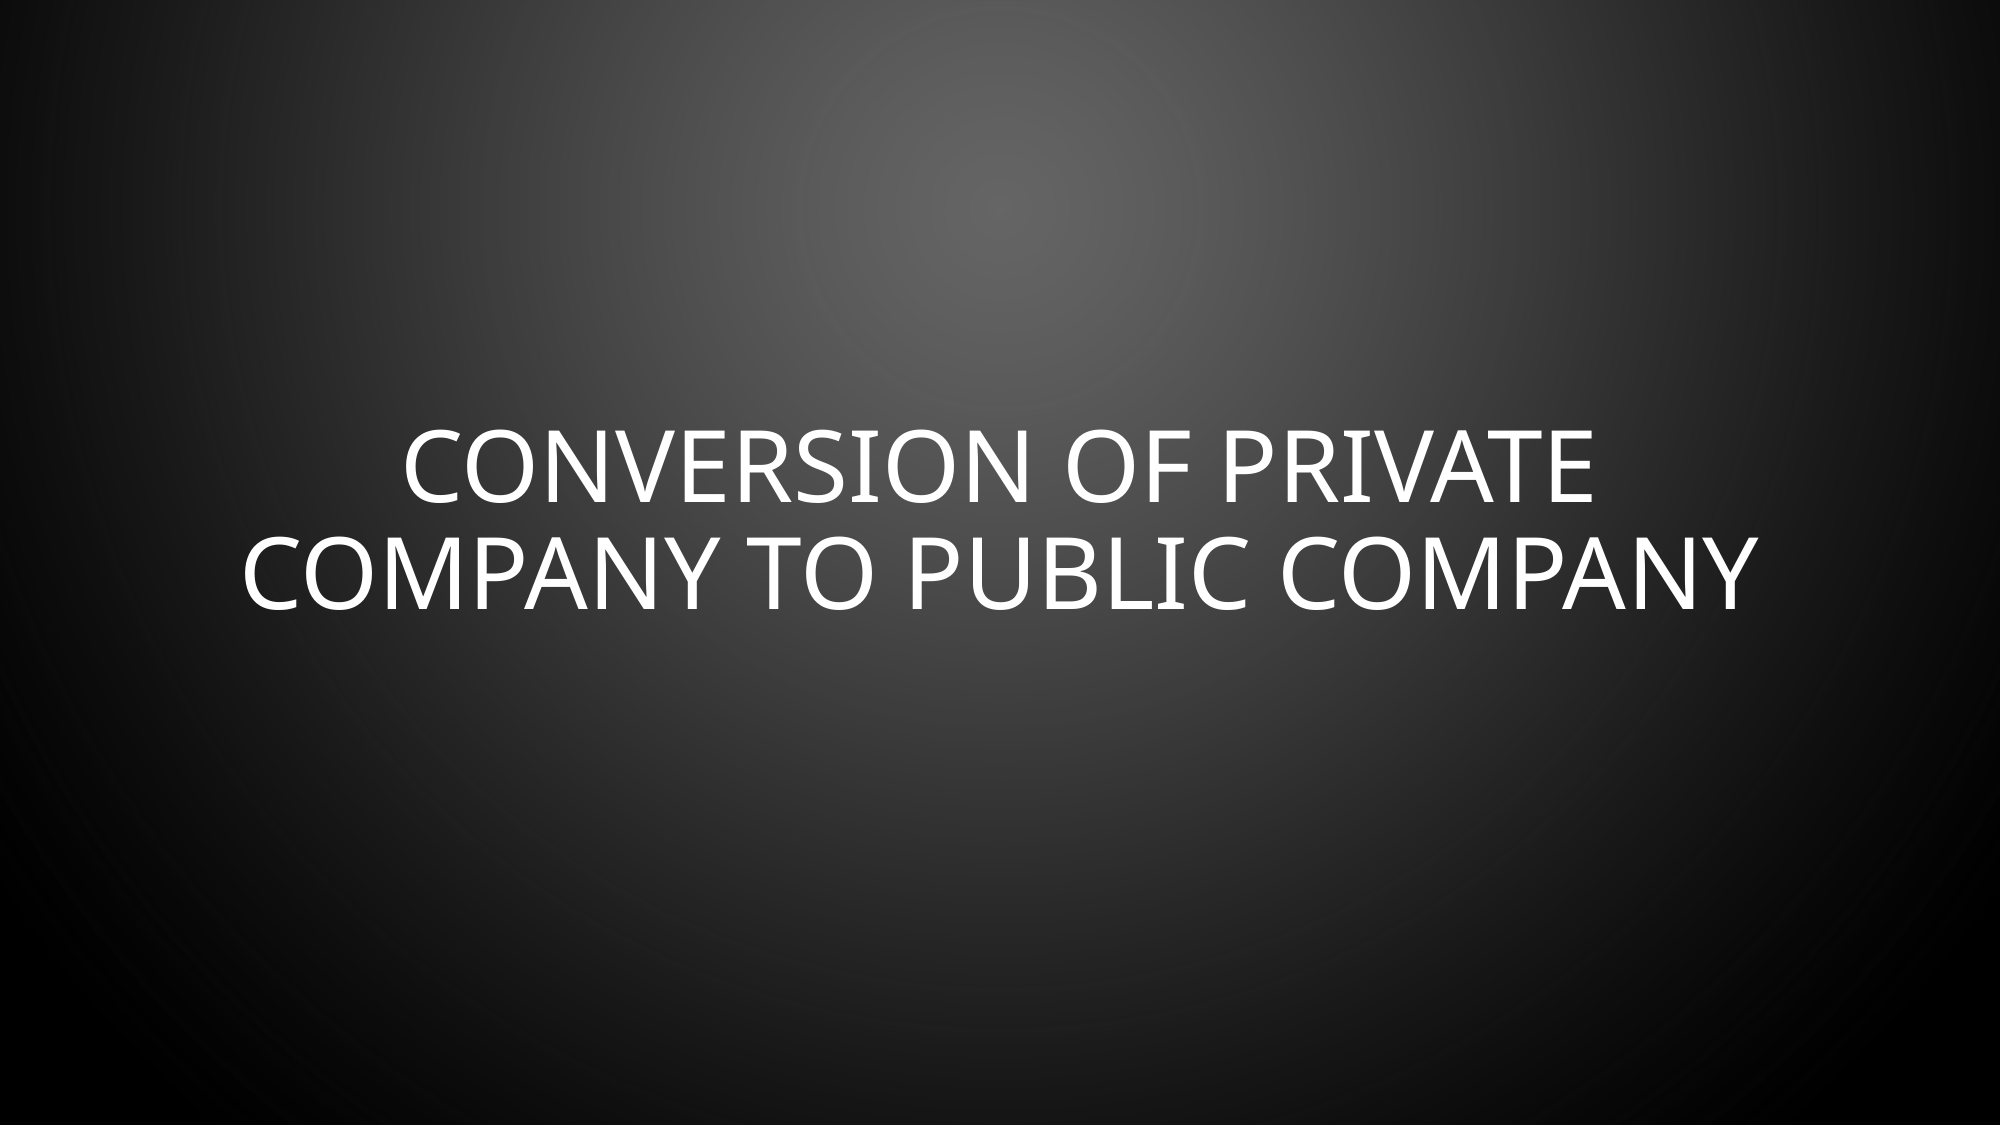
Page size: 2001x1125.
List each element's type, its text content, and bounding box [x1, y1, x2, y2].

title Conversion of Private Company to Public Company [137, 353, 1863, 695]
picture [0, 0, 2000, 1125]
